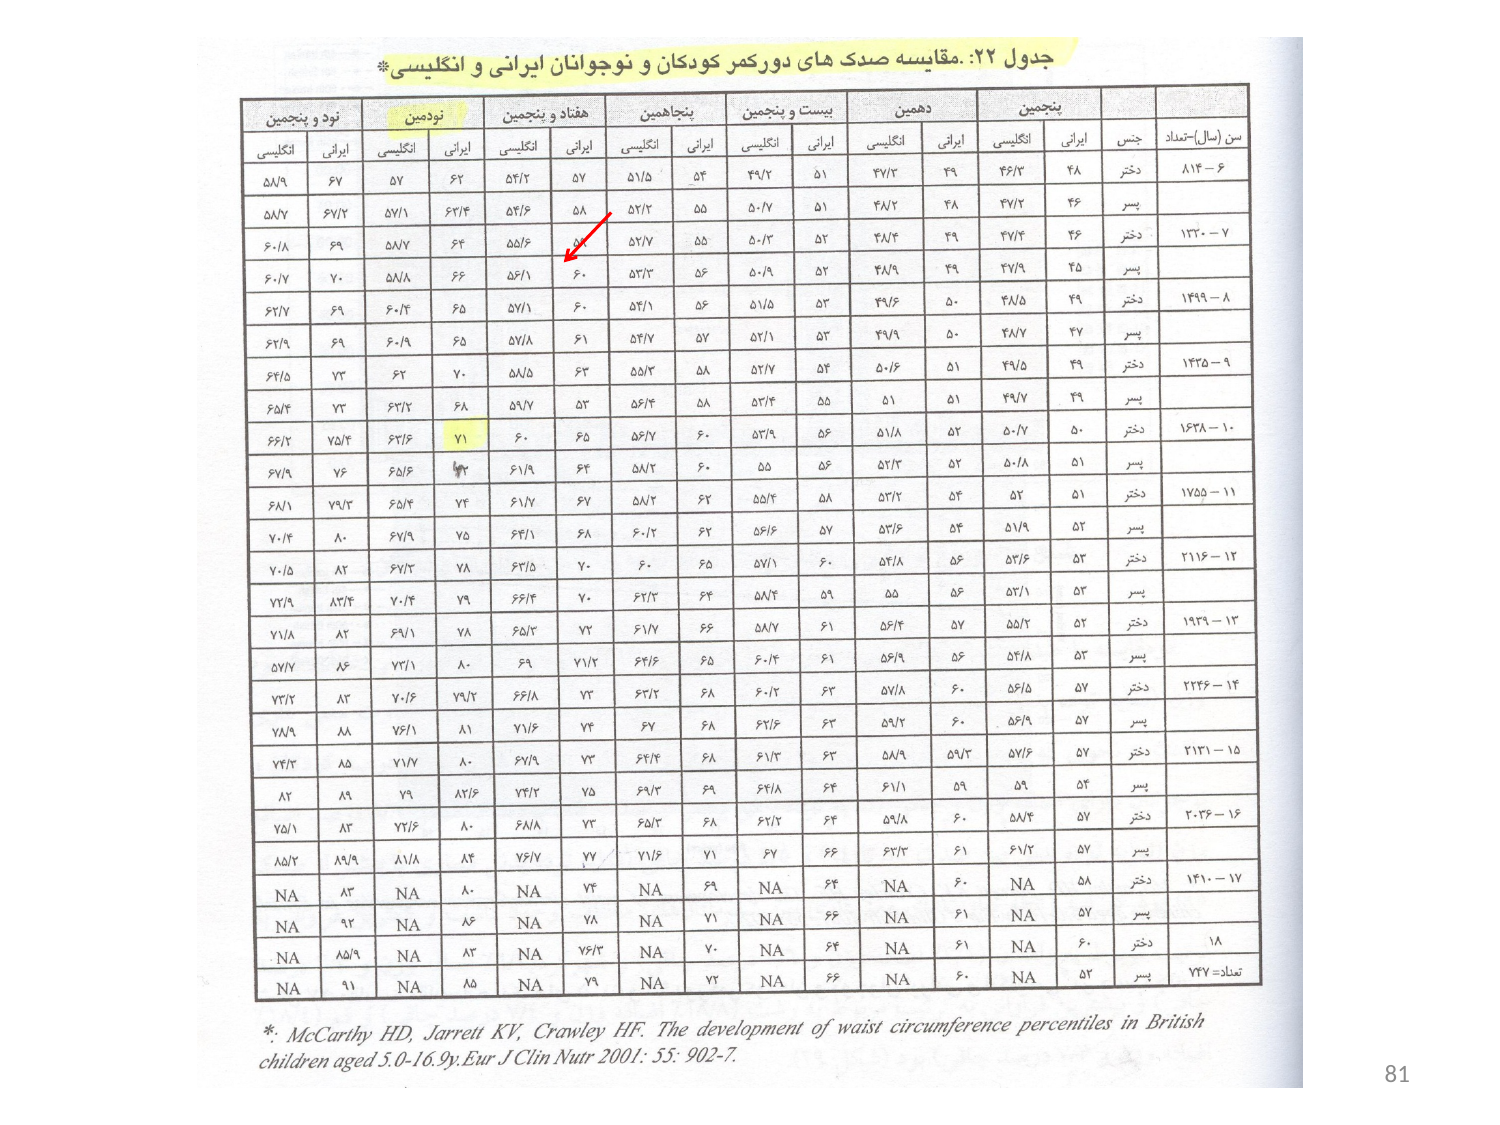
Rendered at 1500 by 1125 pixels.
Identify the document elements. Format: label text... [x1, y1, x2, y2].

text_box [563, 212, 612, 263]
picture [197, 37, 1303, 1088]
slide_number 81 [1074, 1042, 1425, 1103]
